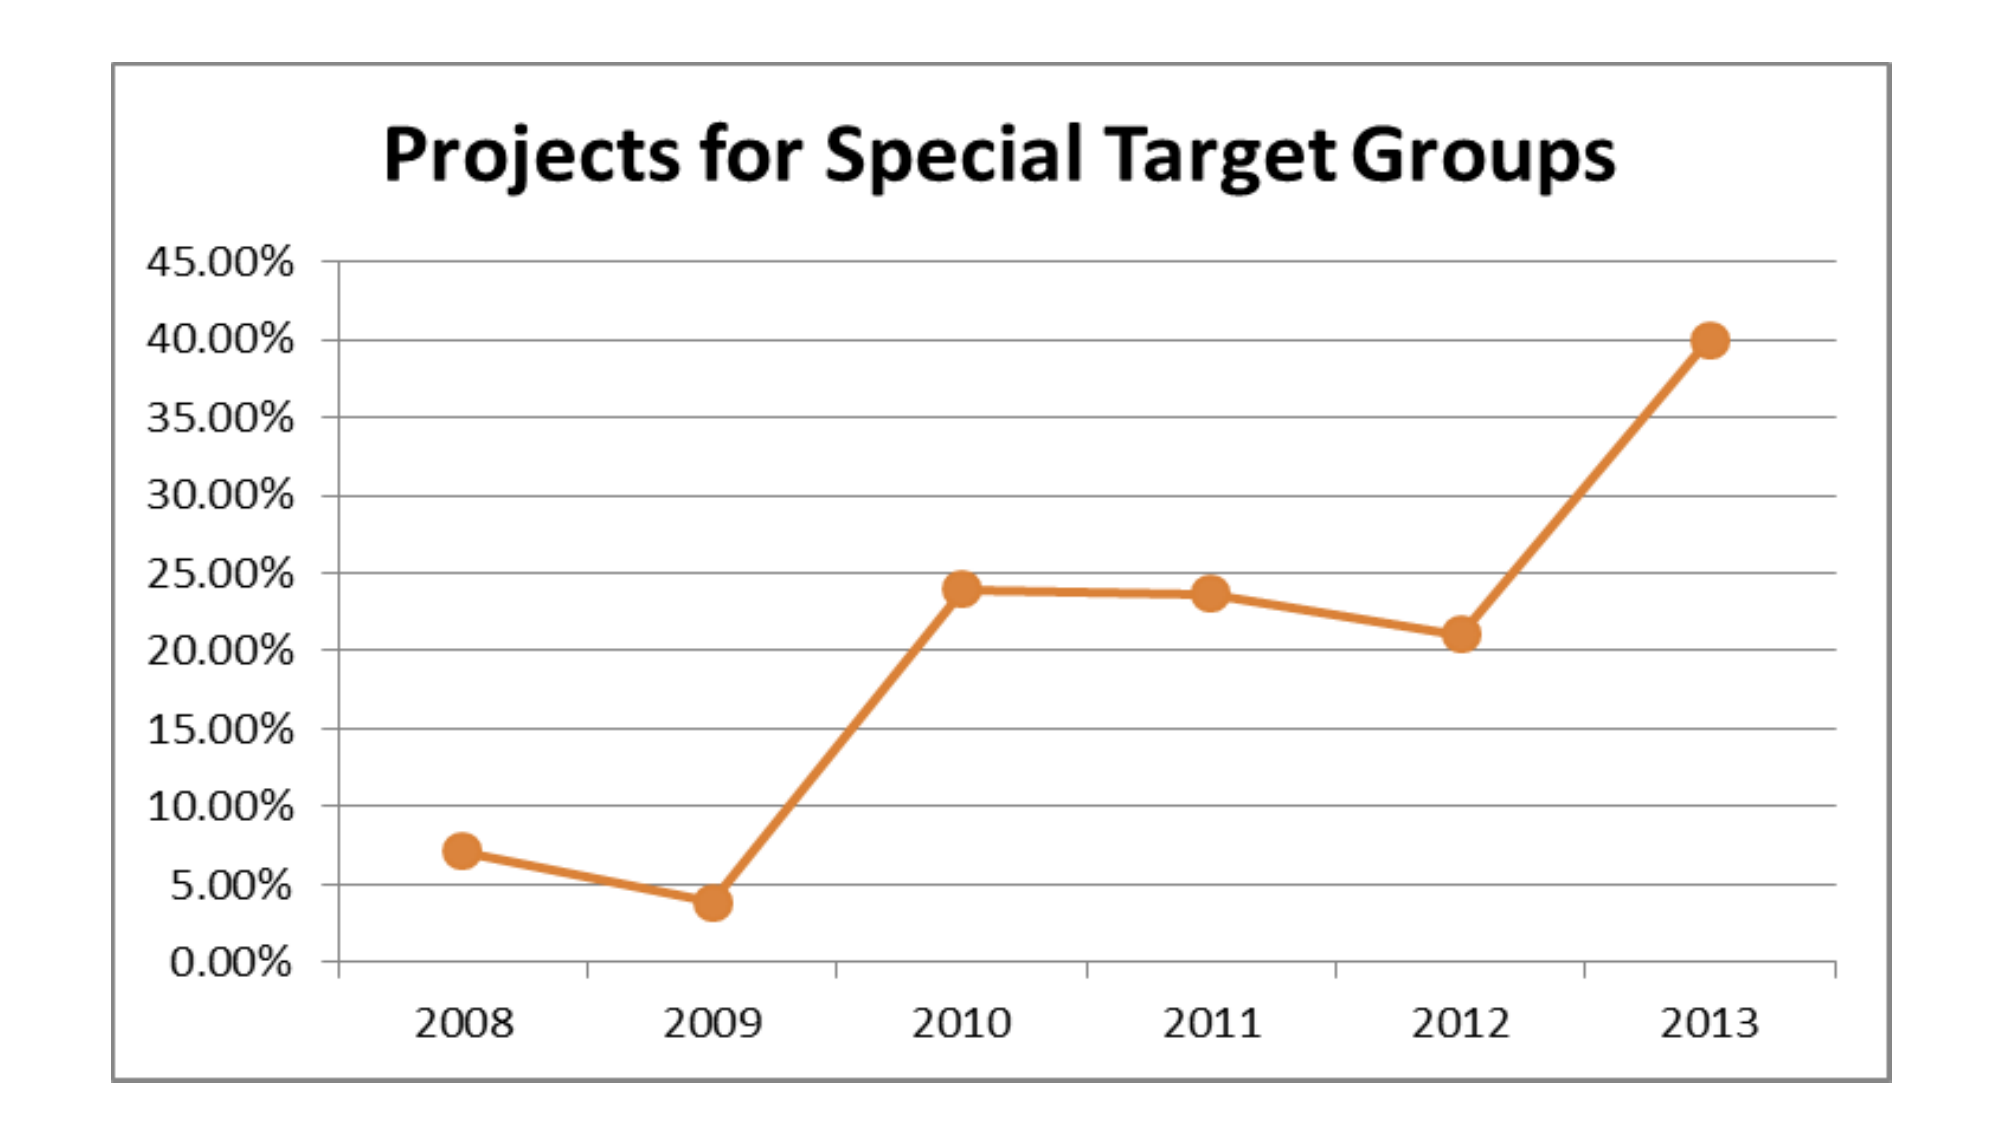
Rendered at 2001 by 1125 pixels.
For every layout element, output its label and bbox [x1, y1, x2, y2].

picture [111, 62, 1892, 1083]
